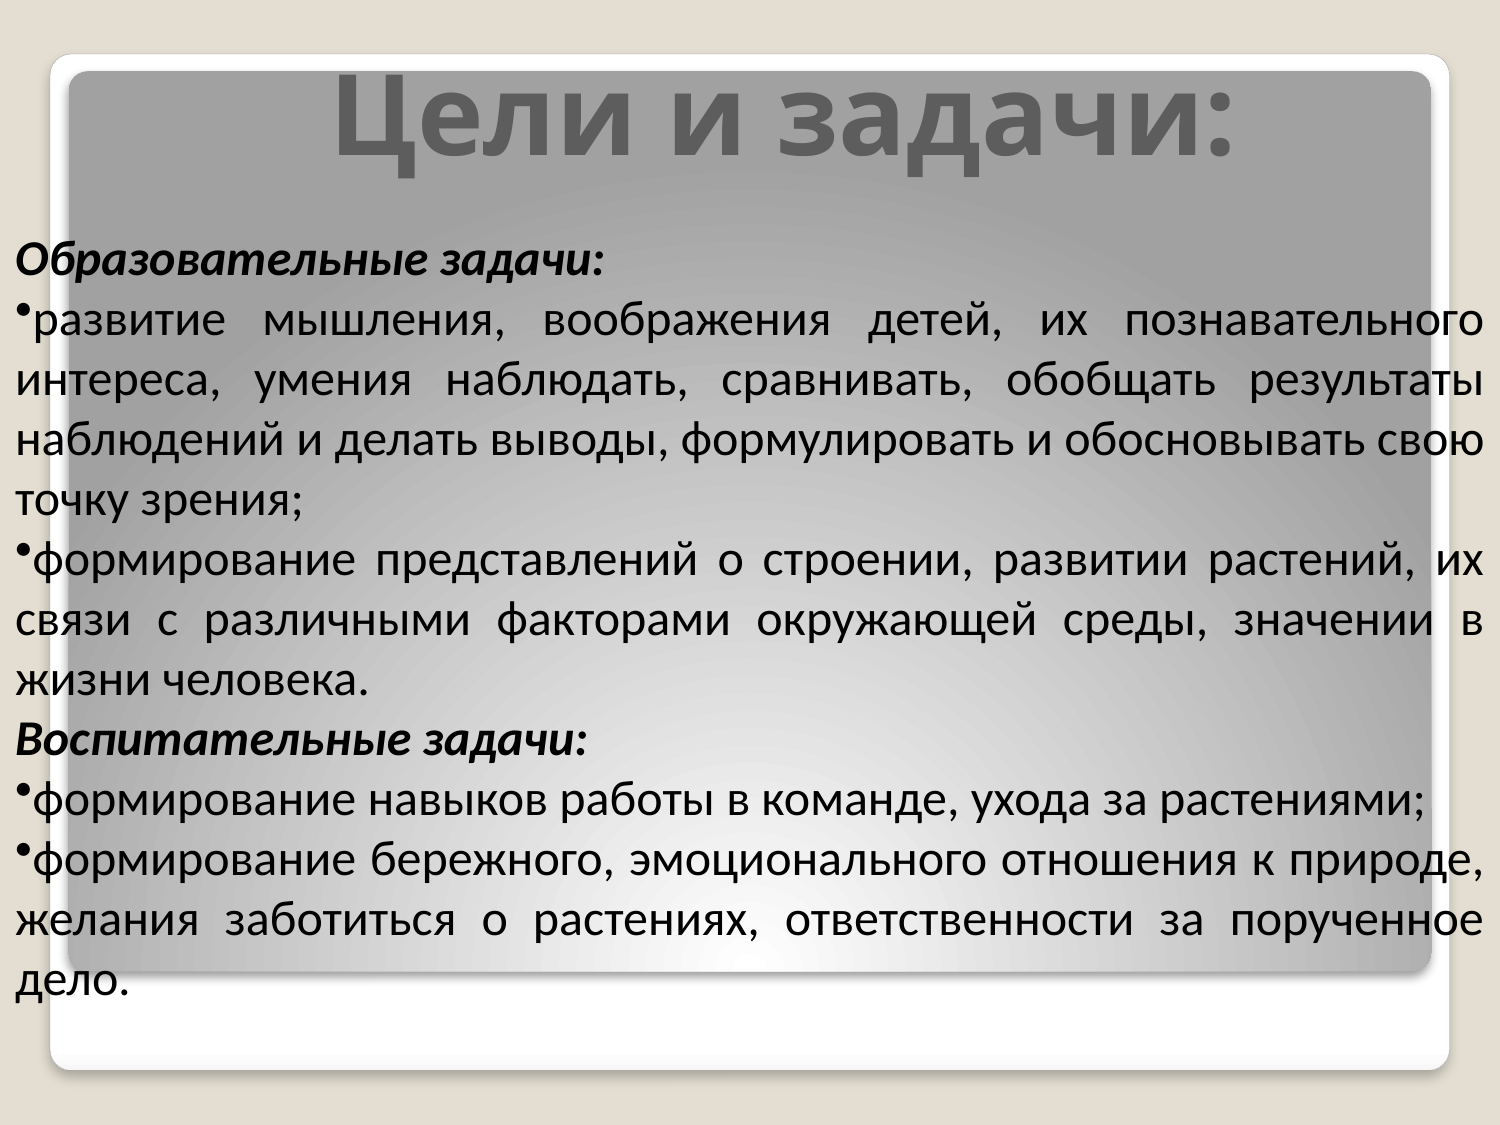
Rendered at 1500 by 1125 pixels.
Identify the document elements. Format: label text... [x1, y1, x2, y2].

text_box Образовательные задачи: развитие мышления, воображения детей, их познавательного интереса, умения наблюдать, сравнивать, обобщать результаты наблюдений и делать выводы, формулировать и обосновывать свою точку зрения; формирование представлений о строении, развитии растений, их связи с различными факторами окружающей среды, значении в жизни человека. Воспитательные задачи: формирование навыков работы в команде, ухода за растениями; формирование бережного, эмоционального отношения к природе, желания заботиться о растениях, ответственности за порученное дело. [0, 218, 1500, 1014]
text_box Цели и задачи: [314, 35, 1252, 186]
